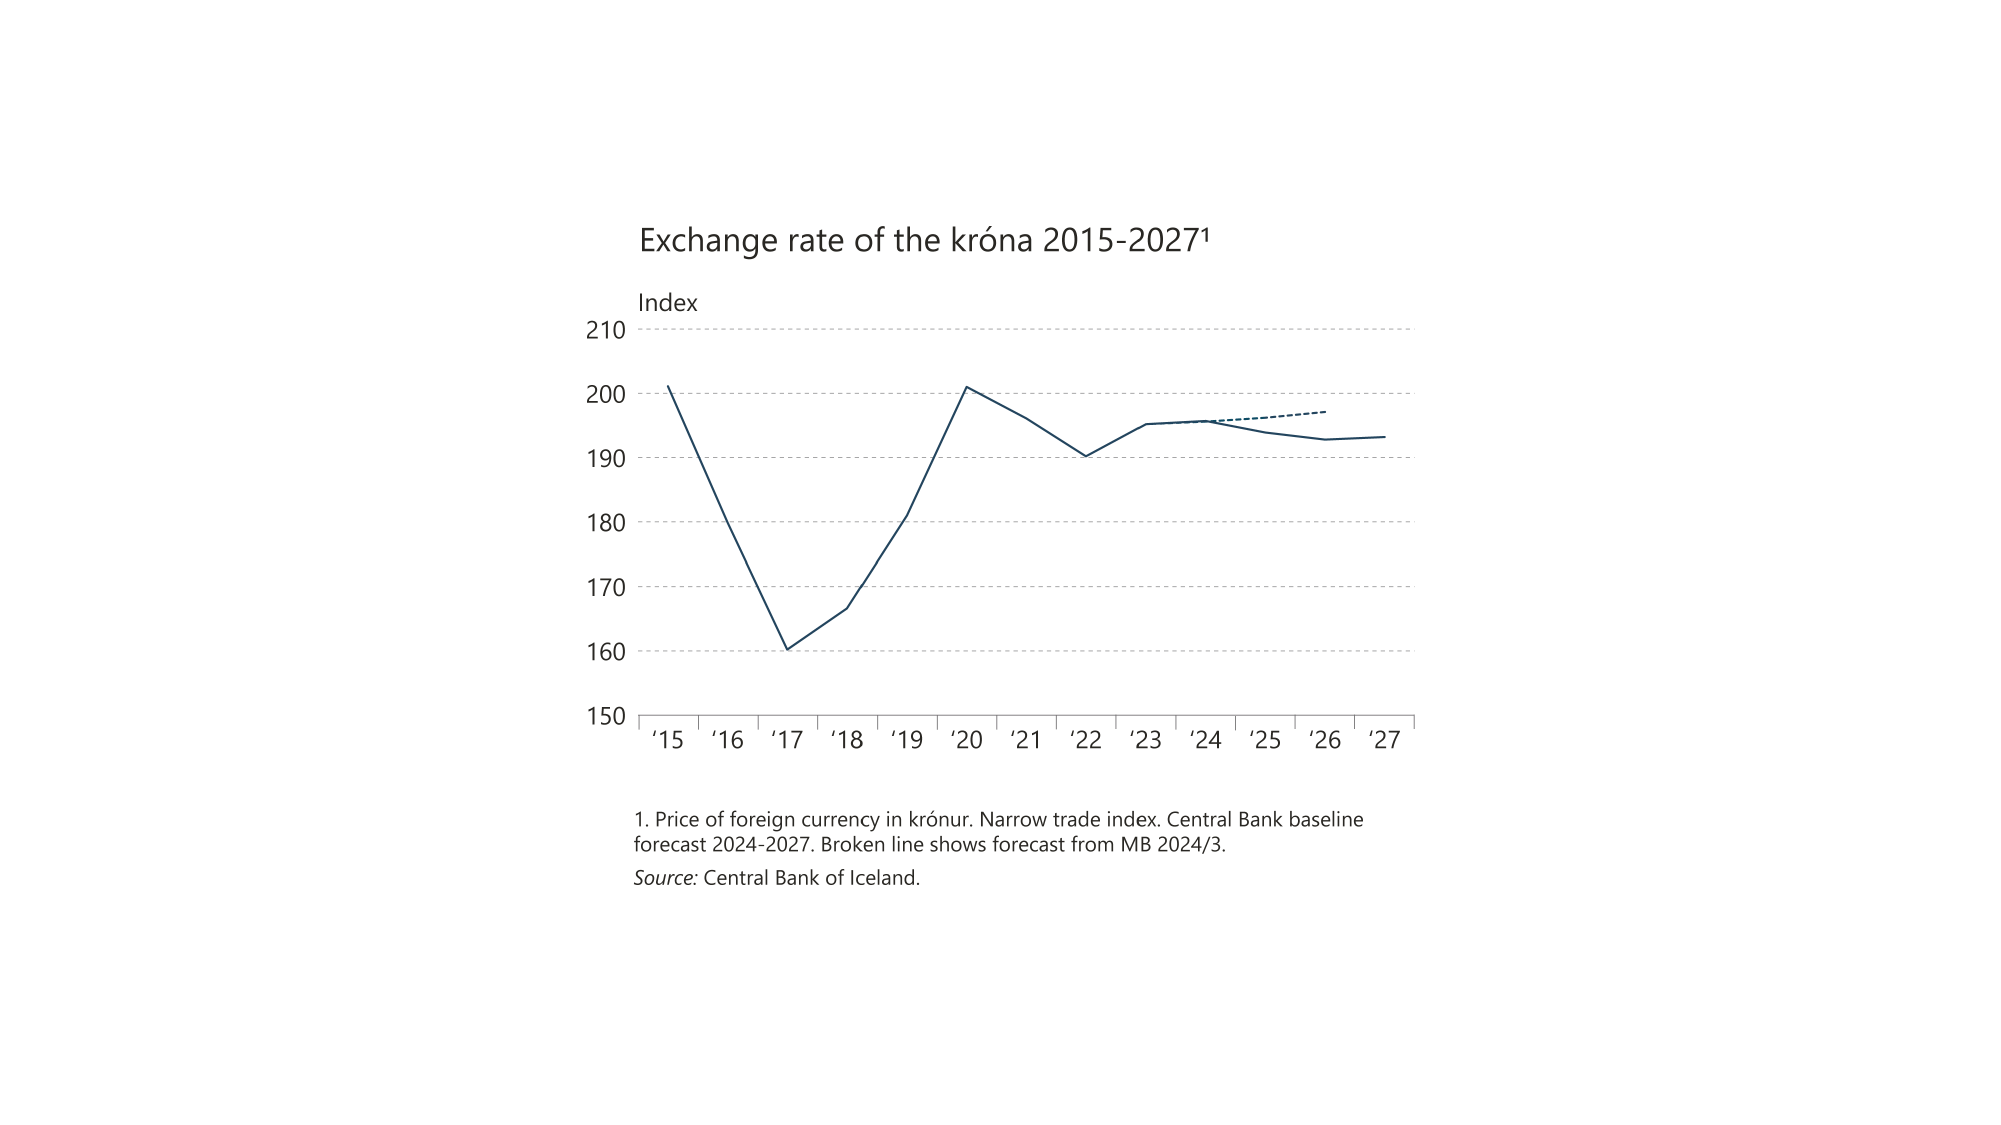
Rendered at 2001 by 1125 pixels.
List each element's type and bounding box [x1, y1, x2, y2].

picture [585, 222, 1415, 902]
